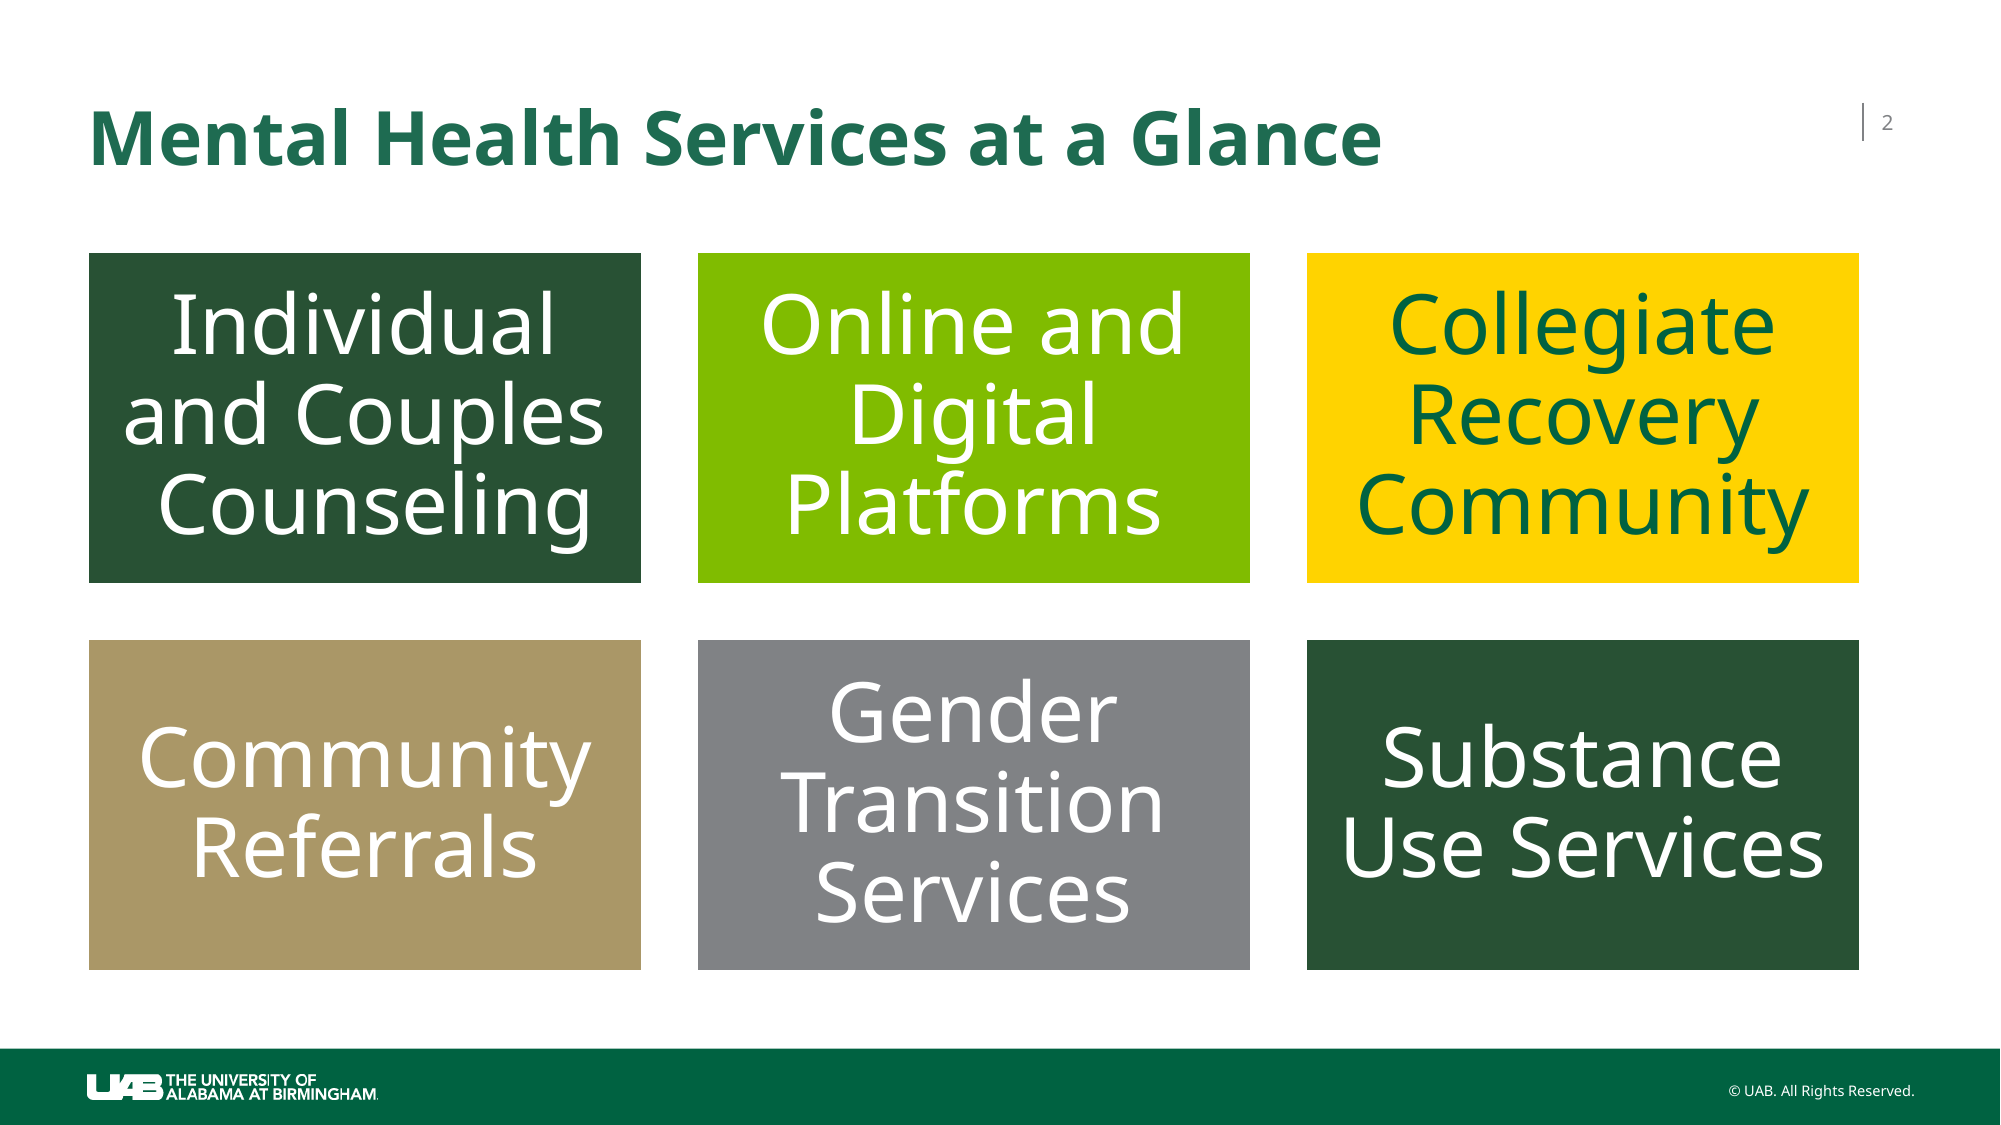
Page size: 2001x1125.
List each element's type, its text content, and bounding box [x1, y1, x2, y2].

slide_number 2 [1881, 93, 1932, 154]
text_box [87, 243, 1860, 980]
title Mental Health Services at a Glance [87, 78, 1834, 205]
picture [87, 1074, 378, 1100]
